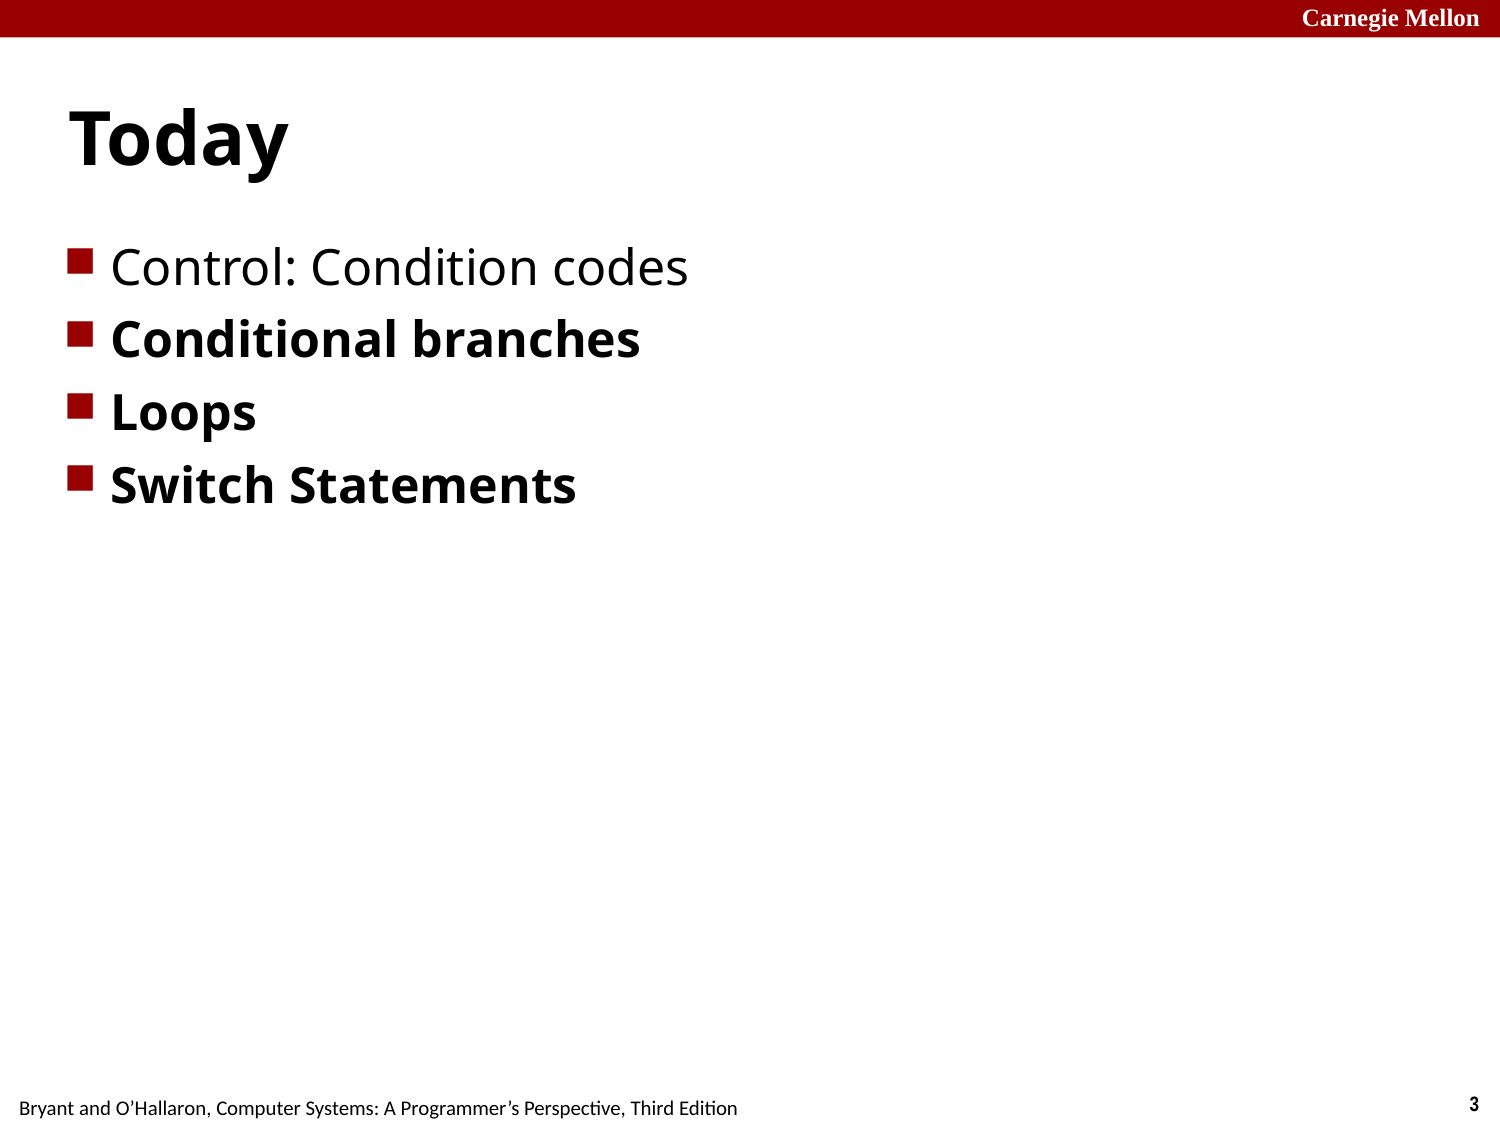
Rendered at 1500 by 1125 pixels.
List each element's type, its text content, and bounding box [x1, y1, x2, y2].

title Today [62, 41, 1438, 228]
list Control: Condition codes Conditional branches Loops Switch Statements [62, 228, 1438, 1122]
